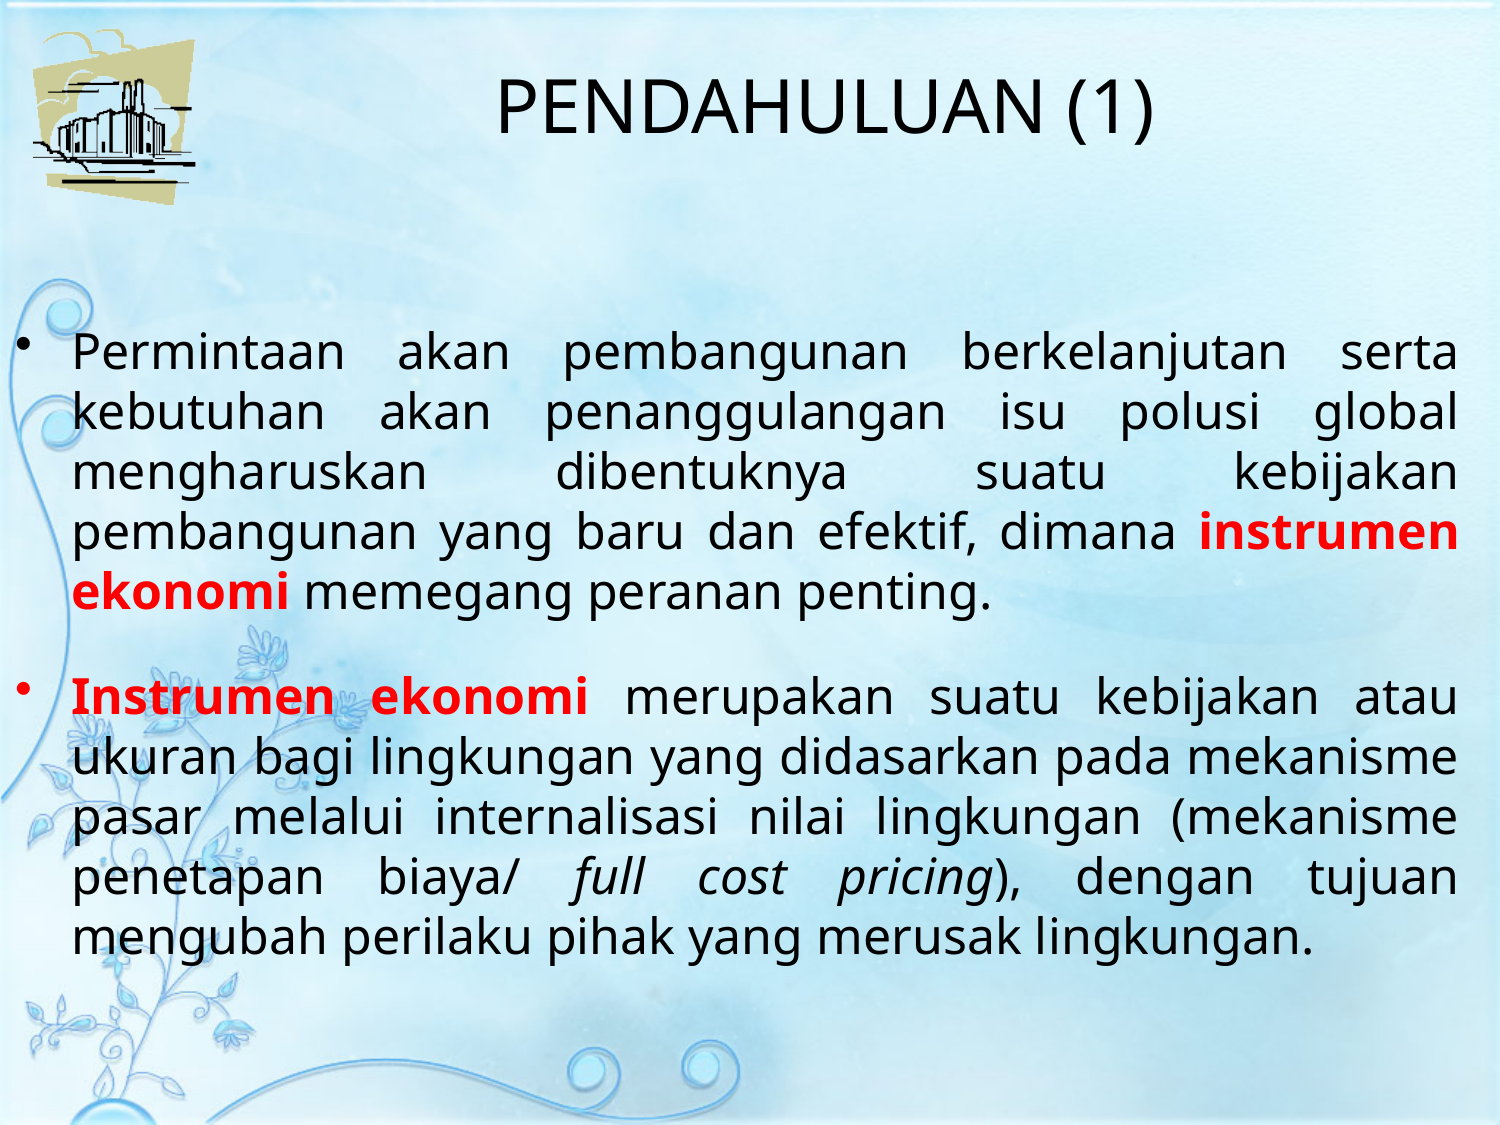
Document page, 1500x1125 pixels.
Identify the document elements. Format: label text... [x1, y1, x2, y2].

picture [0, 0, 1500, 1125]
list Permintaan akan pembangunan berkelanjutan serta kebutuhan akan penanggulangan isu polusi global mengharuskan dibentuknya suatu kebijakan pembangunan yang baru dan efektif, dimana instrumen ekonomi memegang peranan penting. Instrumen ekonomi merupakan suatu kebijakan atau ukuran bagi lingkungan yang didasarkan pada mekanisme pasar melalui internalisasi nilai lingkungan (mekanisme penetapan biaya/ full cost pricing), dengan tujuan mengubah perilaku pihak yang merusak lingkungan. [0, 312, 1476, 1076]
title PENDAHULUAN (1) [210, 44, 1488, 163]
